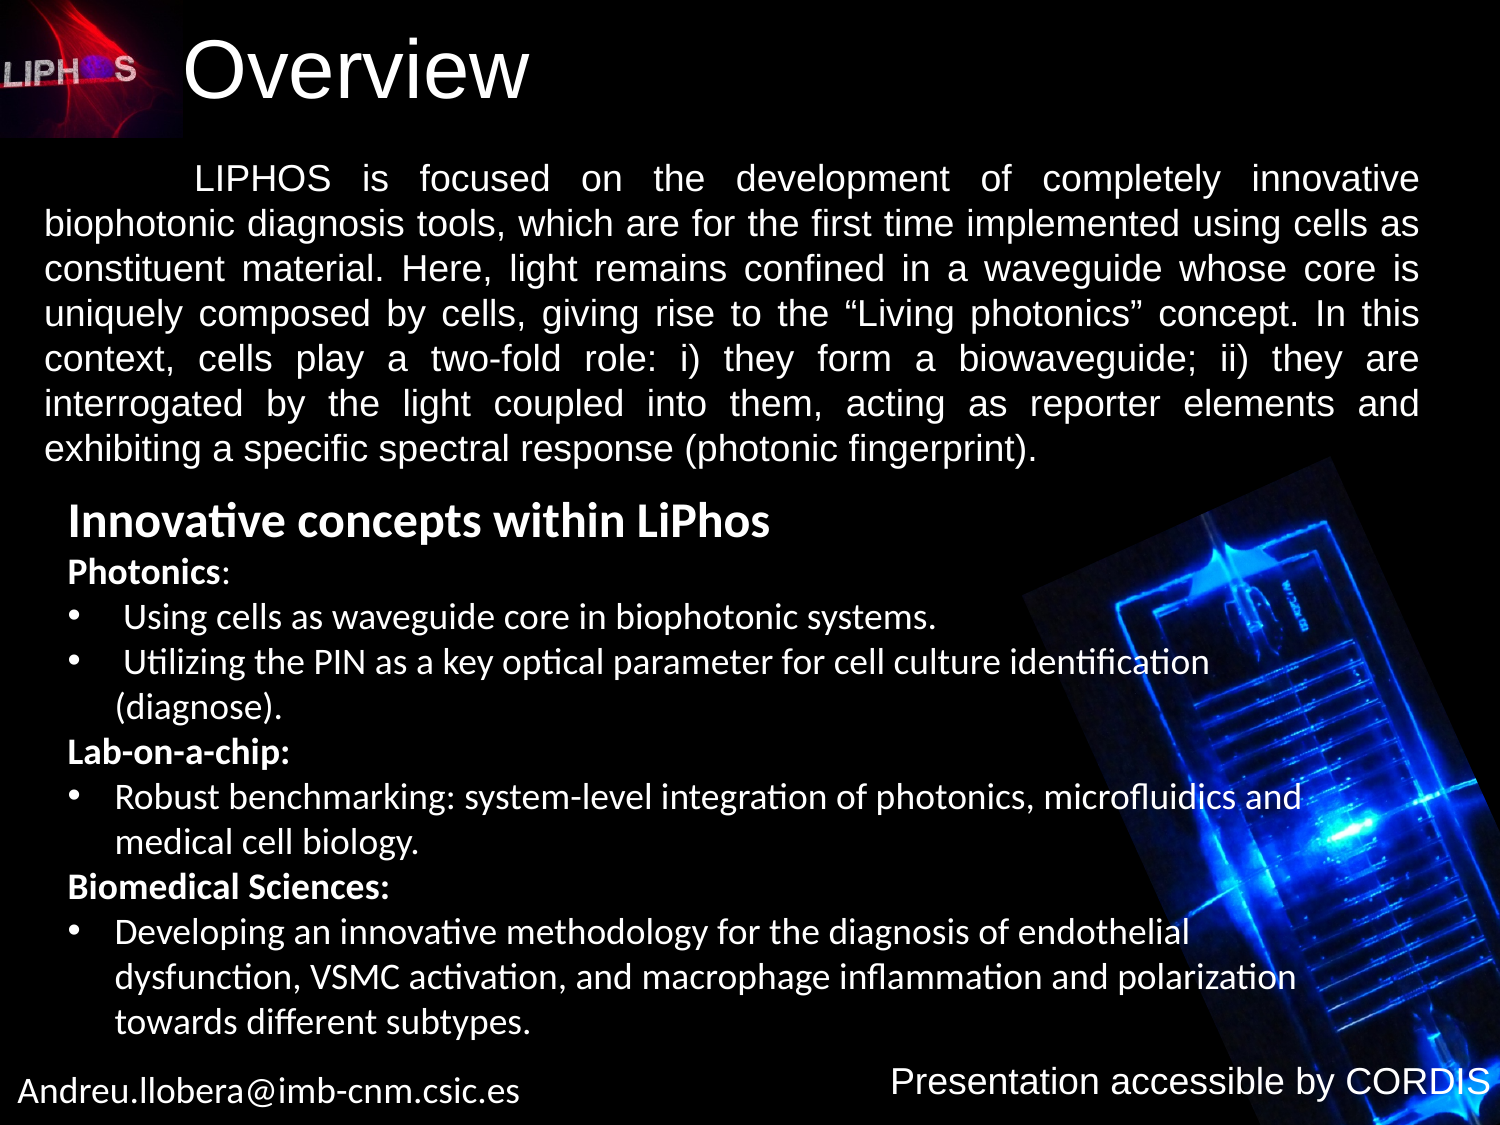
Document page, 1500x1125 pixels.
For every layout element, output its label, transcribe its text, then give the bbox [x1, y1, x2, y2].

text_box Andreu.llobera@imb-cnm.csic.es [2, 1059, 536, 1119]
text_box Presentation accessible by CORDIS [844, 1049, 1500, 1125]
picture [0, 0, 183, 138]
title Overview [167, 7, 1447, 195]
picture [976, 477, 1500, 1049]
text_box LIPHOS is focused on the development of completely innovative biophotonic diagnosis tools, which are for the first time implemented using cells as constituent material. Here, light remains confined in a waveguide whose core is uniquely composed by cells, giving rise to the “Living photonics” concept. In this context, cells play a two-fold role: i) they form a biowaveguide; ii) they are interrogated by the light coupled into them, acting as reporter elements and exhibiting a specific spectral response (photonic fingerprint). [29, 146, 1436, 477]
text_box Innovative concepts within LiPhos Photonics: Using cells as waveguide core in biophotonic systems. Utilizing the PIN as a key optical parameter for cell culture identification (diagnose). Lab-on-a-chip: Robust benchmarking: system-level integration of photonics, microfluidics and medical cell biology. Biomedical Sciences: Developing an innovative methodology for the diagnosis of endothelial dysfunction, VSMC activation, and macrophage inflammation and polarization towards different subtypes. [53, 479, 1341, 1050]
